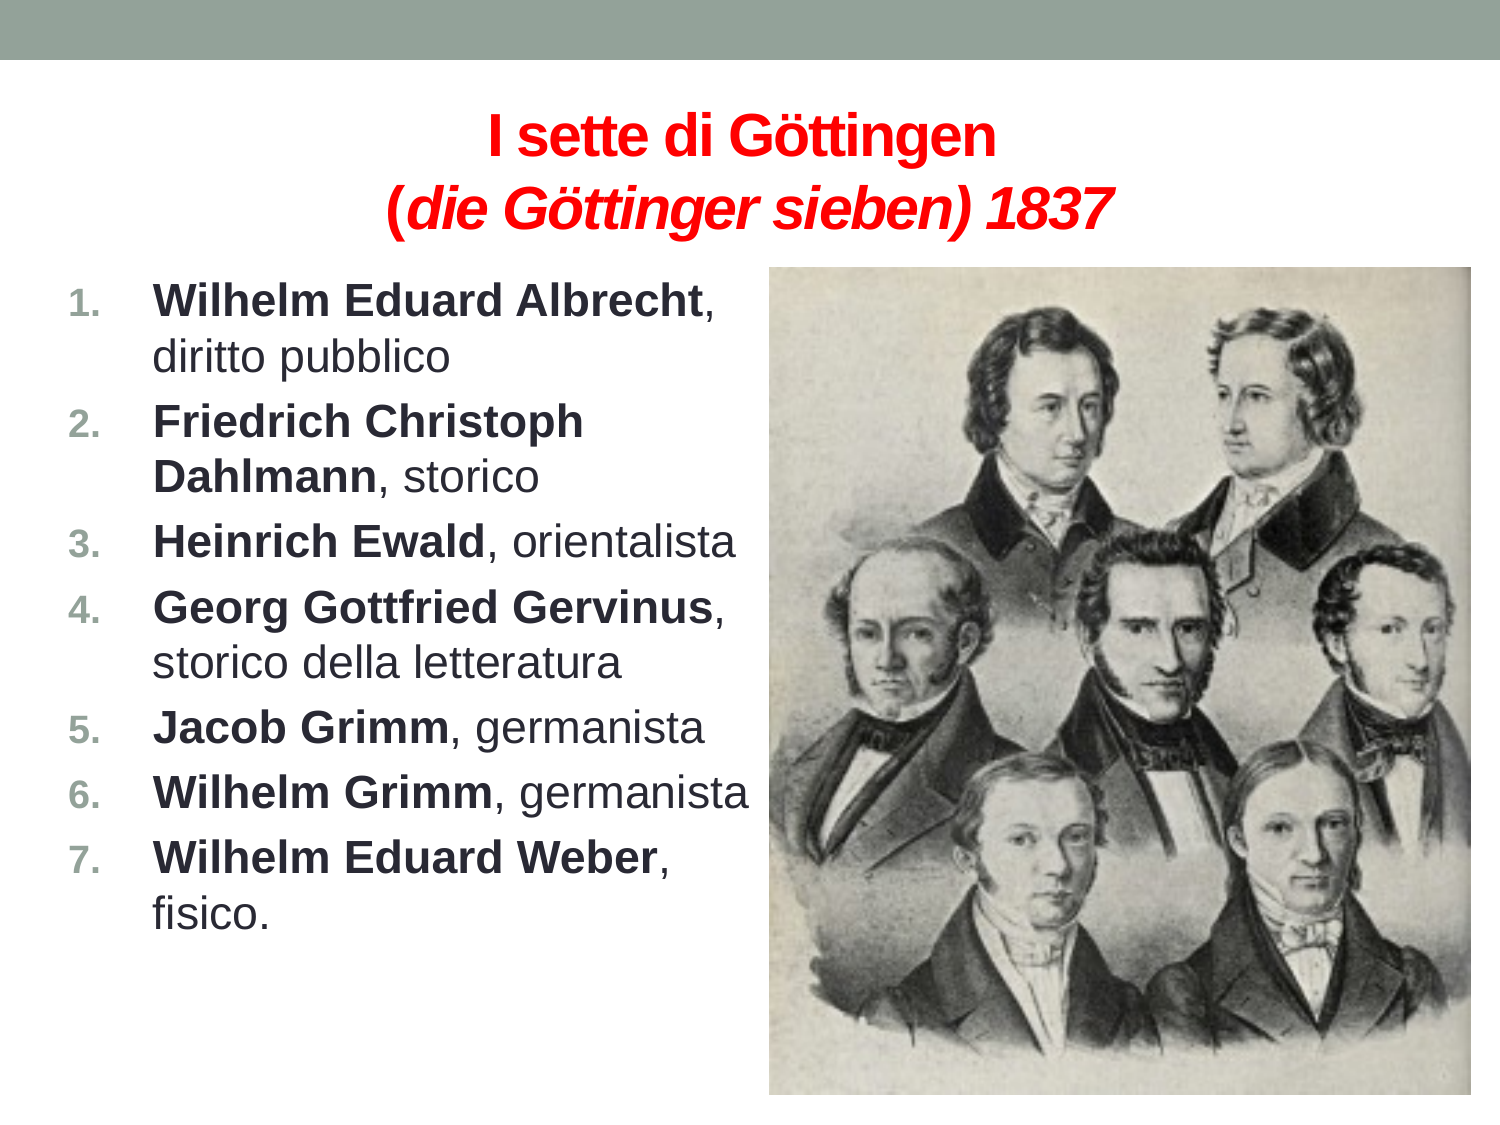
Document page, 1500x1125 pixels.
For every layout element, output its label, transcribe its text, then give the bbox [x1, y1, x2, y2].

title I sette di Göttingen (die Göttinger sieben) 1837 [75, 87, 1425, 250]
list Wilhelm Eduard Albrecht, diritto pubblico Friedrich Christoph Dahlmann, storico Heinrich Ewald, orientalista Georg Gottfried Gervinus, storico della letteratura Jacob Grimm, germanista Wilhelm Grimm, germanista Wilhelm Eduard Weber, fisico. [53, 262, 770, 1071]
picture [769, 266, 1471, 1095]
